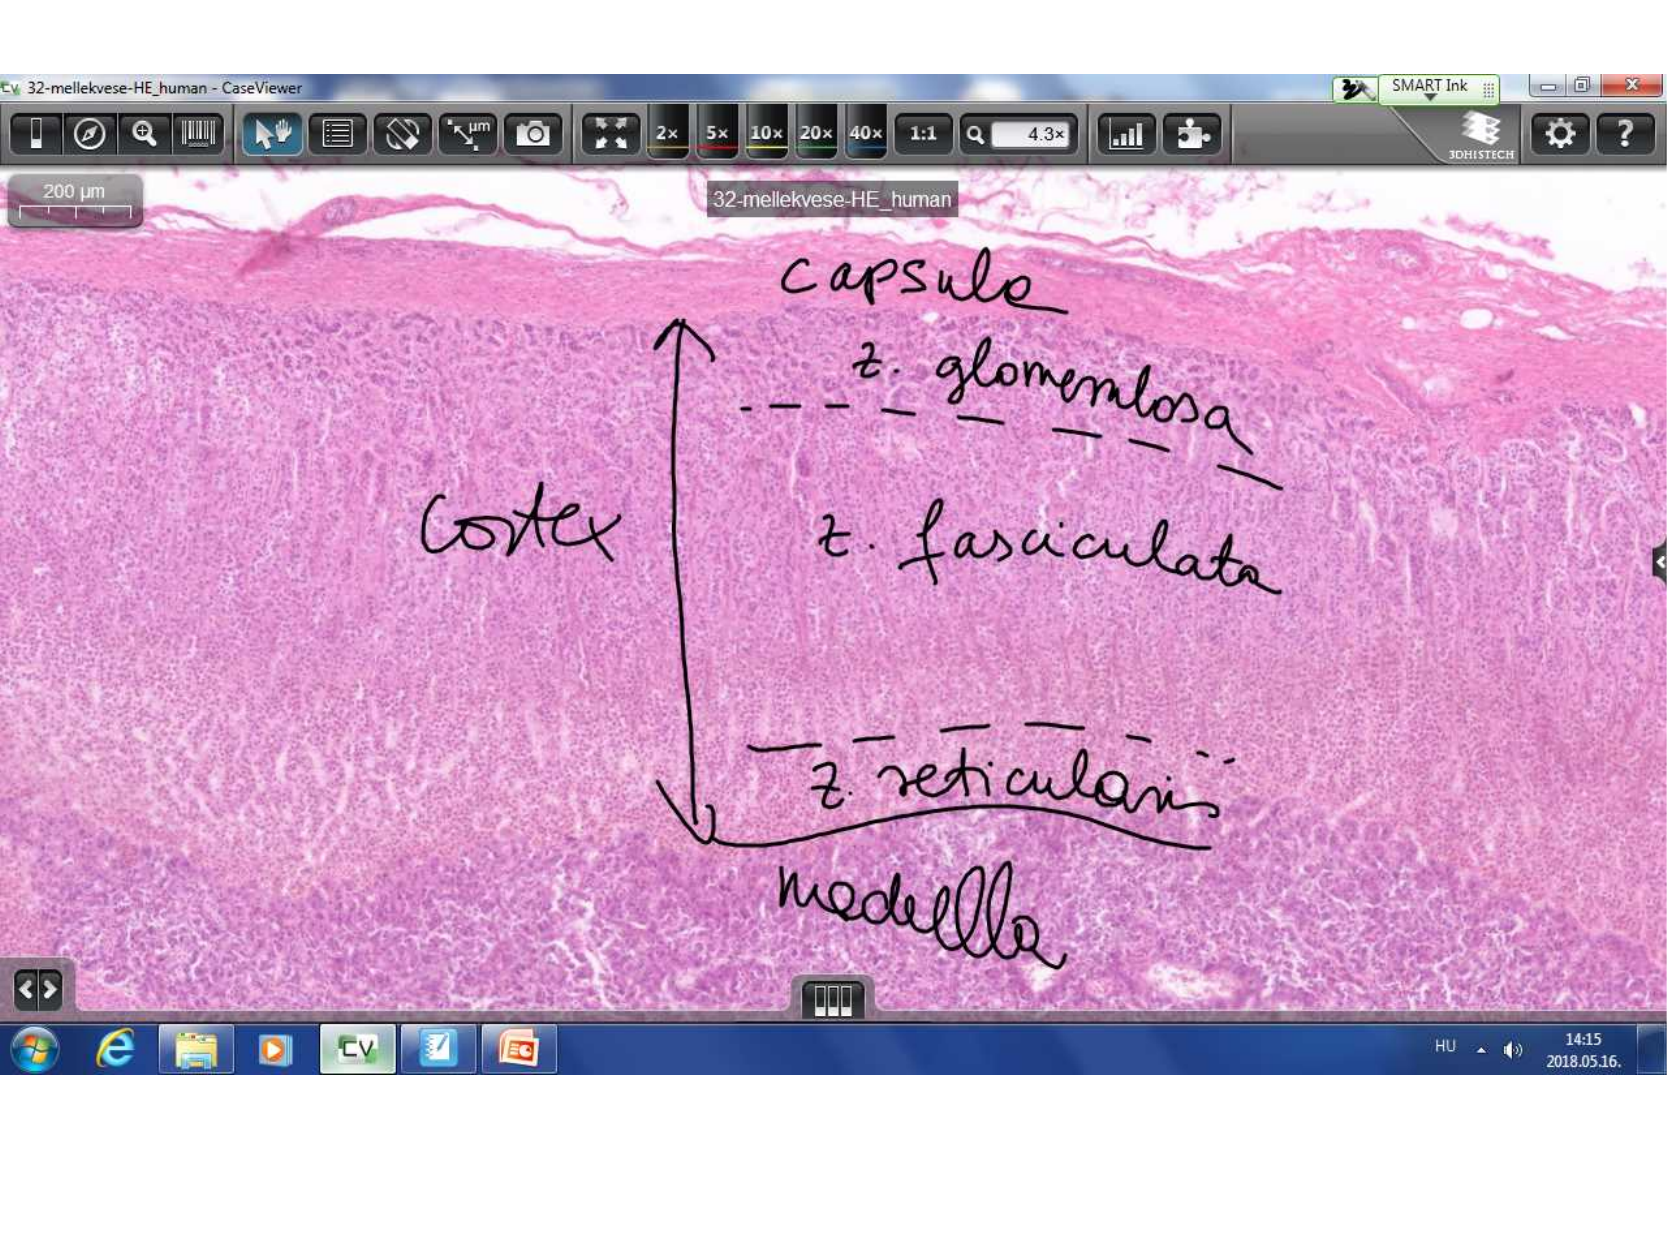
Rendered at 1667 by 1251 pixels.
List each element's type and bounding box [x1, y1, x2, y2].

picture [0, 74, 1667, 1076]
